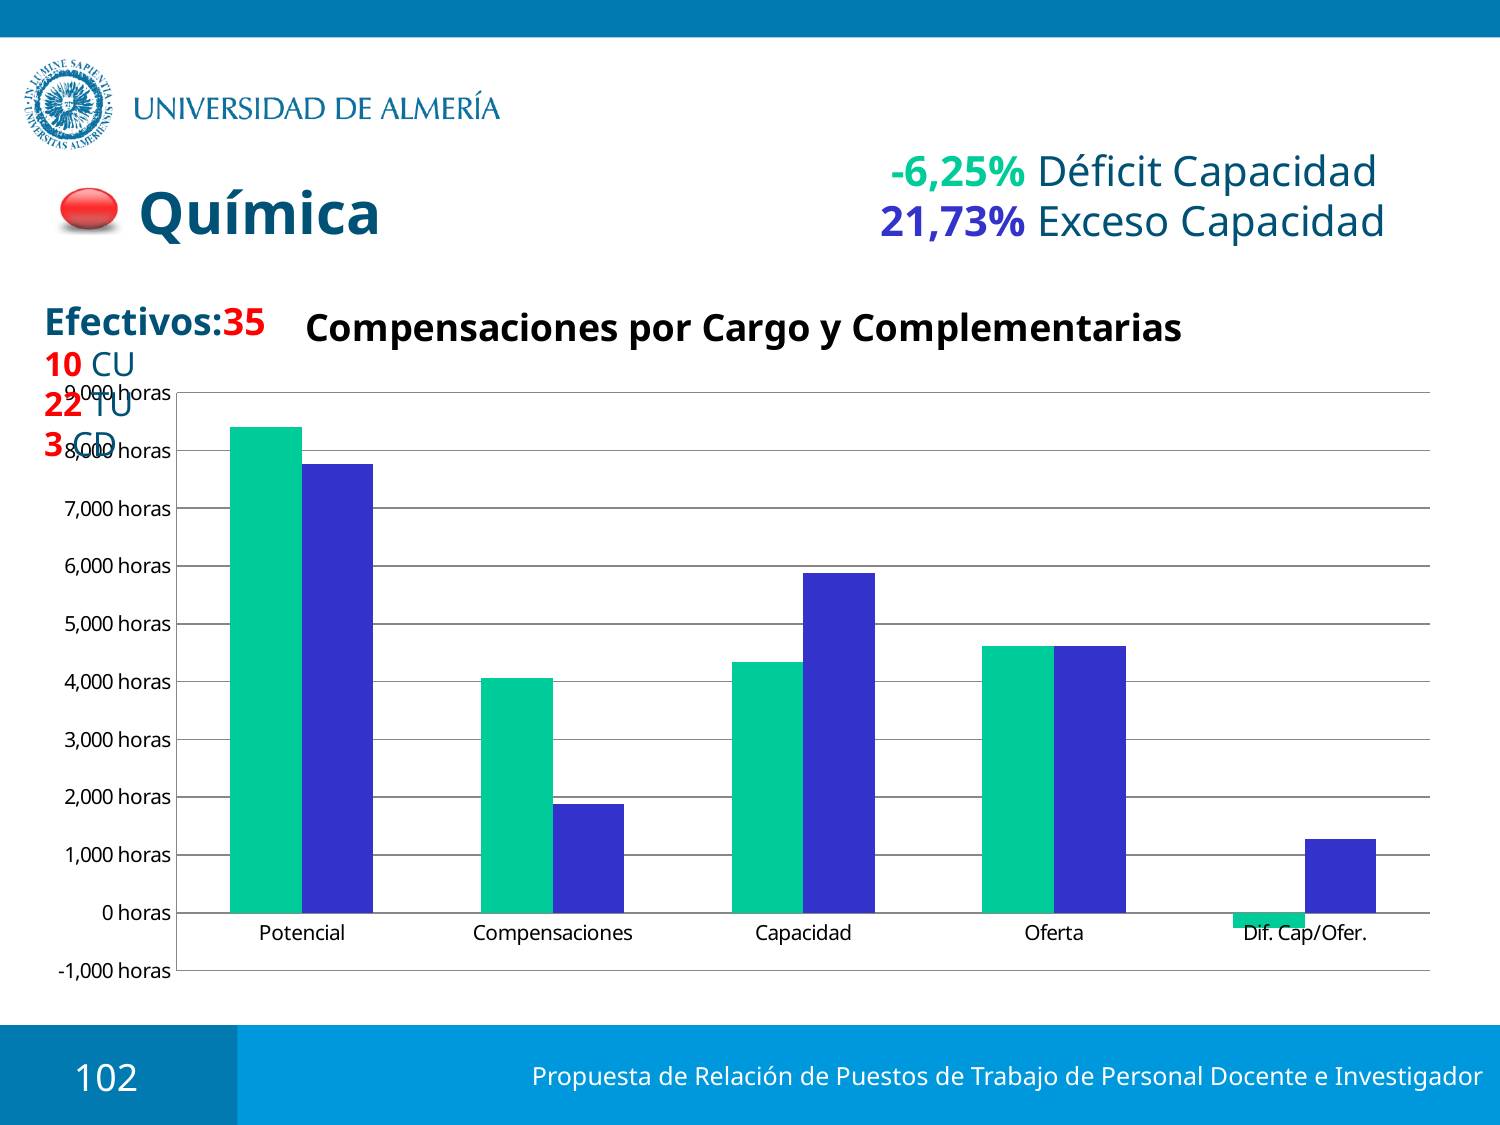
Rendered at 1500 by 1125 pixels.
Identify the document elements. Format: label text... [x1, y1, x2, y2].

picture [46, 175, 130, 235]
text_box -6,25% Déficit Capacidad 21,73% Exceso Capacidad [844, 137, 1430, 252]
chart [29, 266, 1459, 1000]
title Química [123, 179, 844, 244]
slide_number 102 [52, 1046, 160, 1095]
picture [24, 59, 500, 150]
